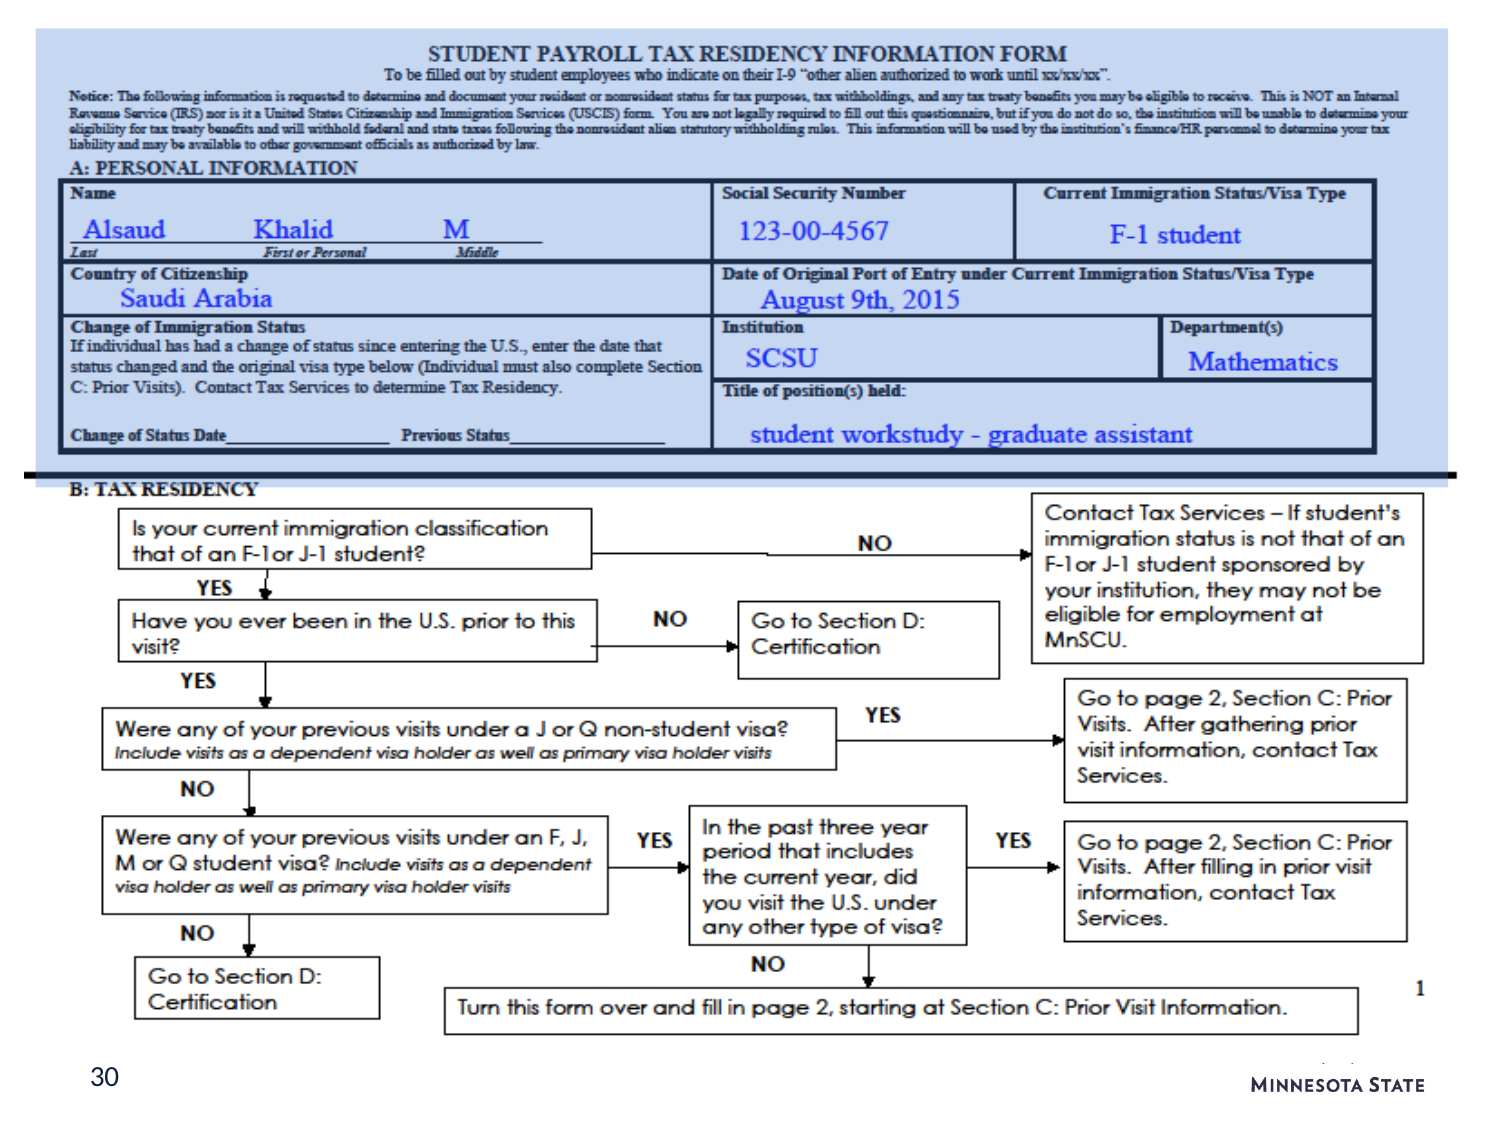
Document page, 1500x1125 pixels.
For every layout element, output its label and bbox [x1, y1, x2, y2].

text_box [24, 12, 1459, 1063]
picture [1175, 999, 1500, 1110]
